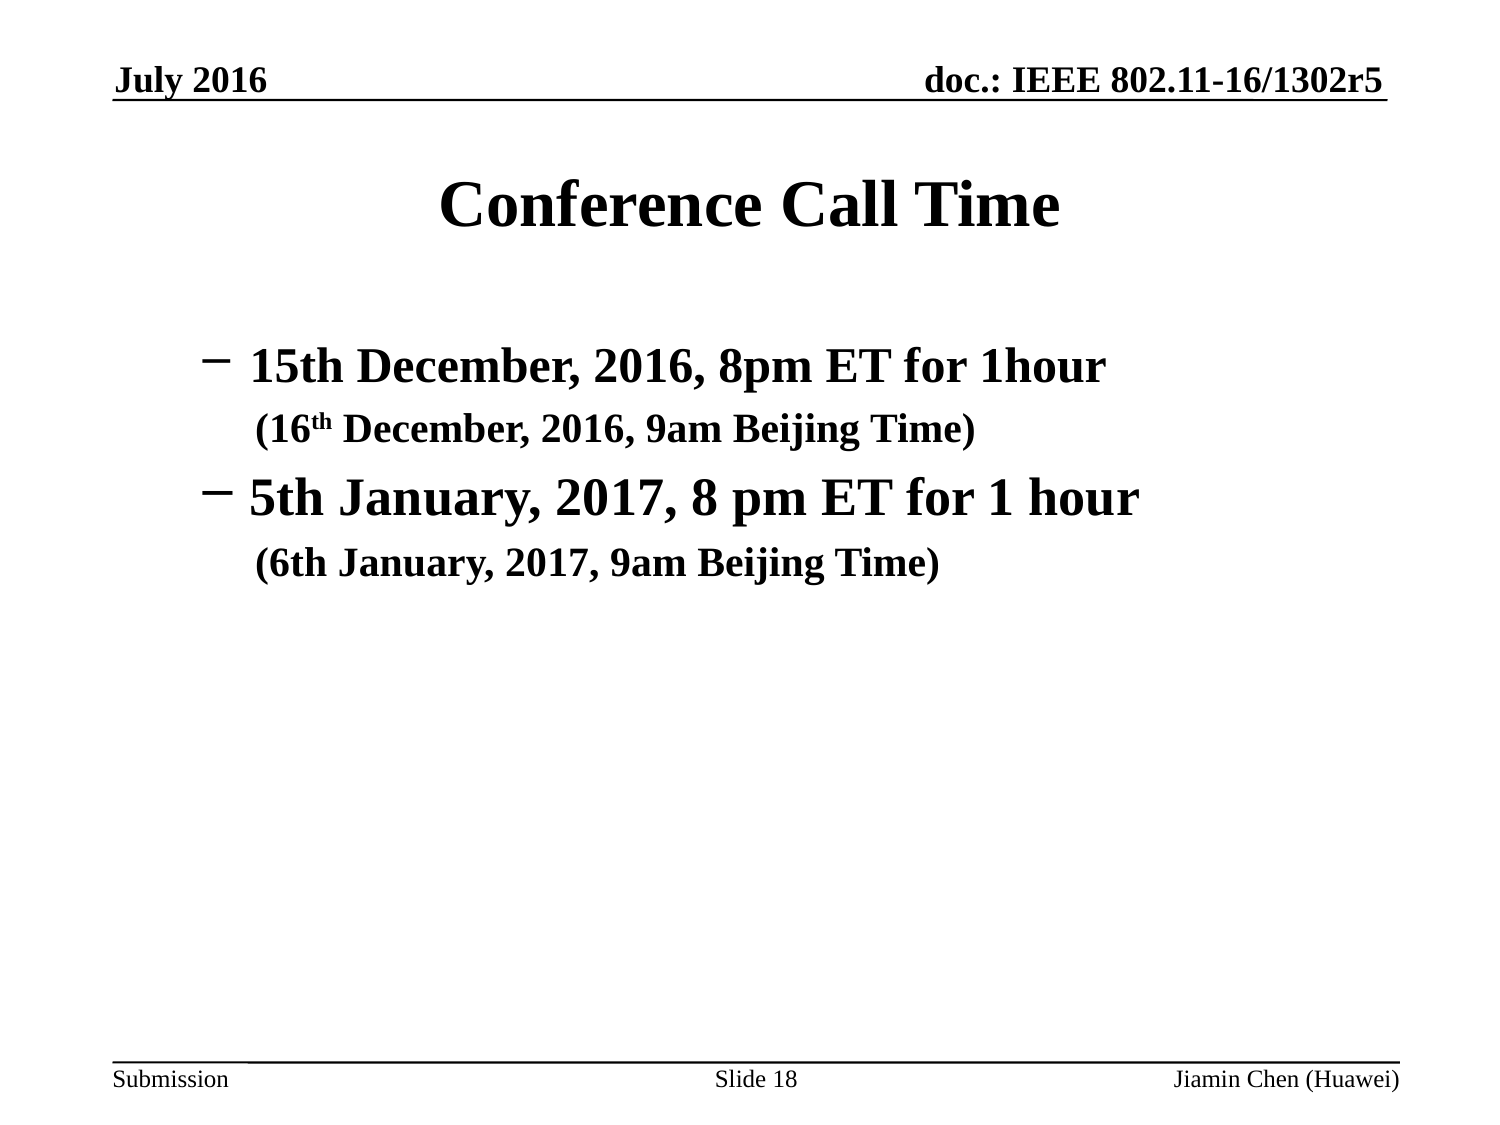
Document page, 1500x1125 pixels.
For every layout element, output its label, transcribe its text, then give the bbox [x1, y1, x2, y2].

list 15th December, 2016, 8pm ET for 1hour (16th December, 2016, 9am Beijing Time) 5th January, 2017, 8 pm ET for 1 hour (6th January, 2017, 9am Beijing Time) [112, 324, 1388, 1000]
title Conference Call Time [112, 112, 1388, 288]
footer Jiamin Chen (Huawei) [1137, 1062, 1401, 1094]
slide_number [114, 54, 274, 101]
slide_number Slide 18 [712, 1061, 800, 1093]
